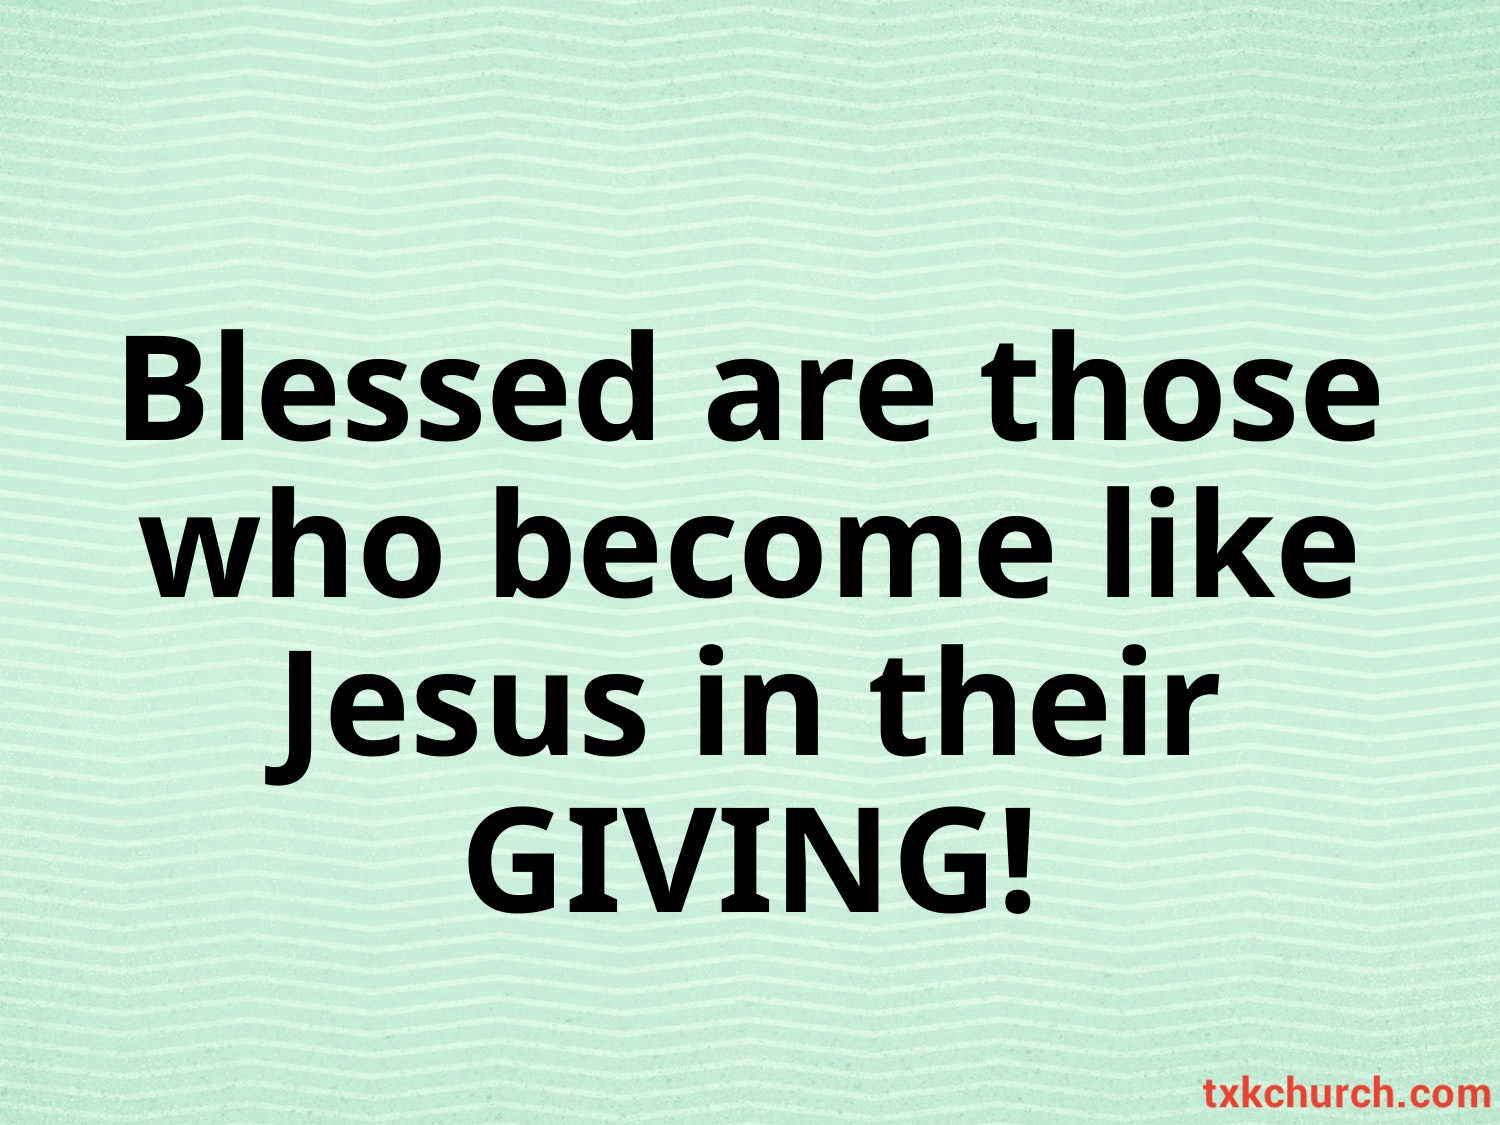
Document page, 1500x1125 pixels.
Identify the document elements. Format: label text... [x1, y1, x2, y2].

picture [0, 0, 1500, 1125]
list Blessed are those who become like Jesus in their GIVING! [56, 306, 1443, 819]
